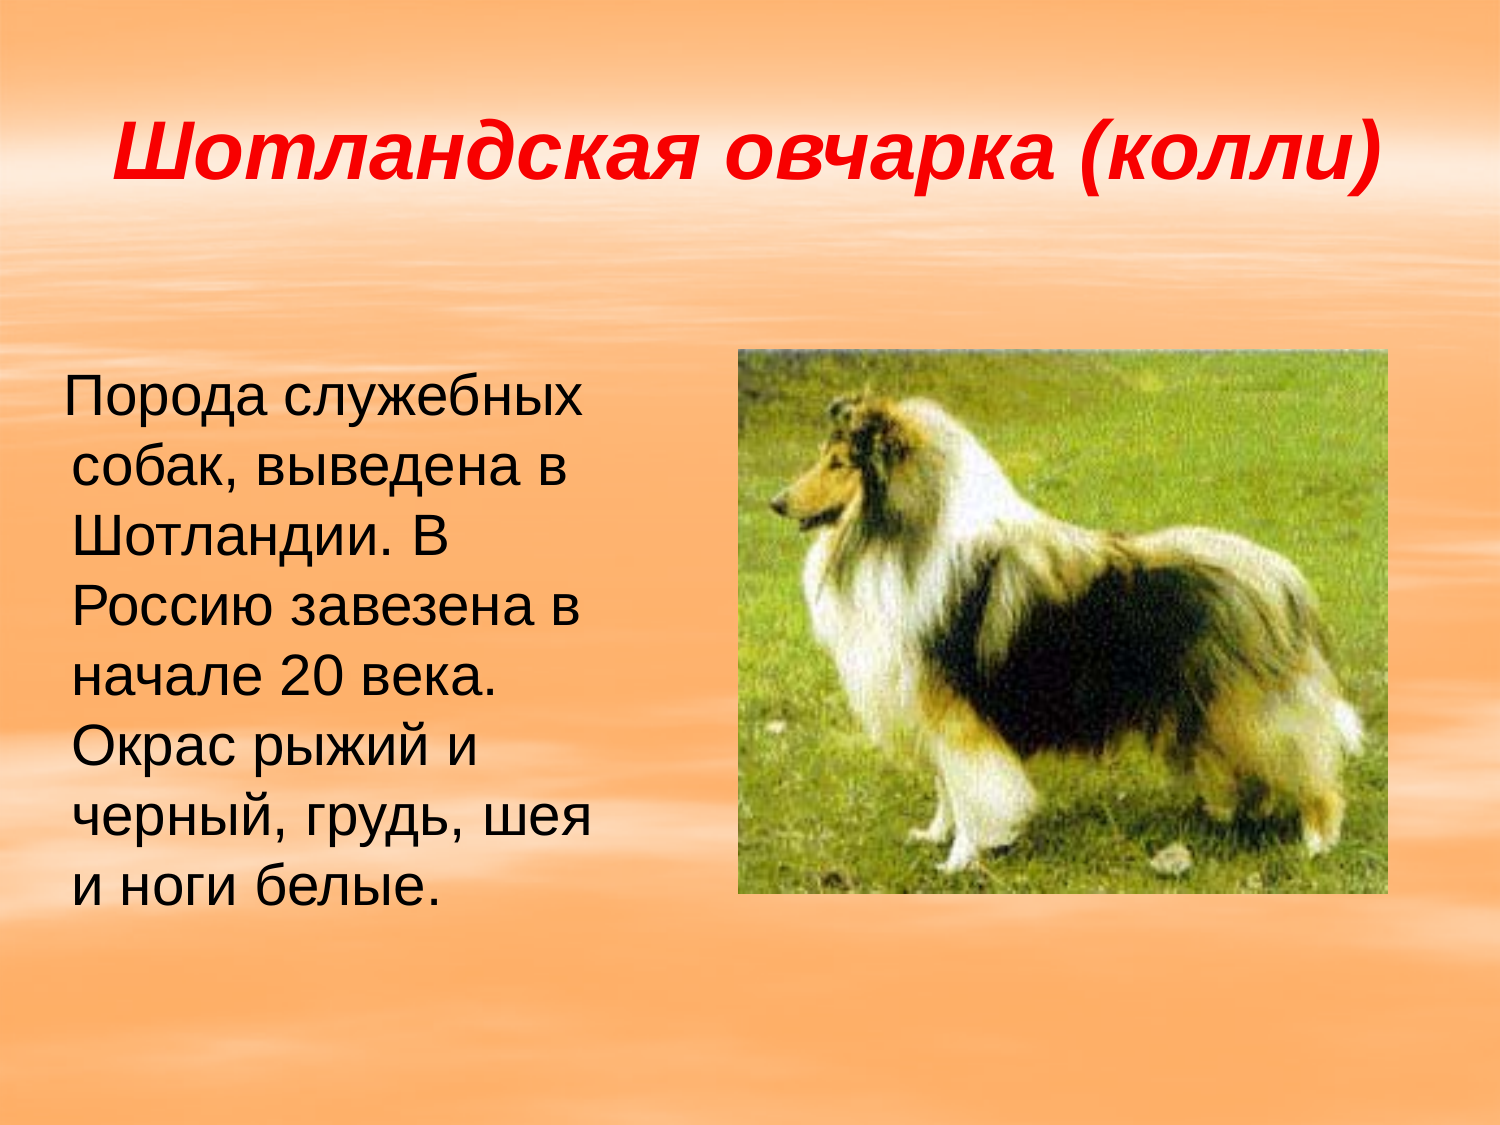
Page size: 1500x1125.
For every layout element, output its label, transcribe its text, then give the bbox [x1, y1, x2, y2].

list Порода служебных собак, выведена в Шотландии. В Россию завезена в начале 20 века. Окрас рыжий и черный, грудь, шея и ноги белые. [0, 350, 656, 1001]
title Шотландская овчарка (колли) [49, 37, 1446, 255]
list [737, 349, 1388, 894]
